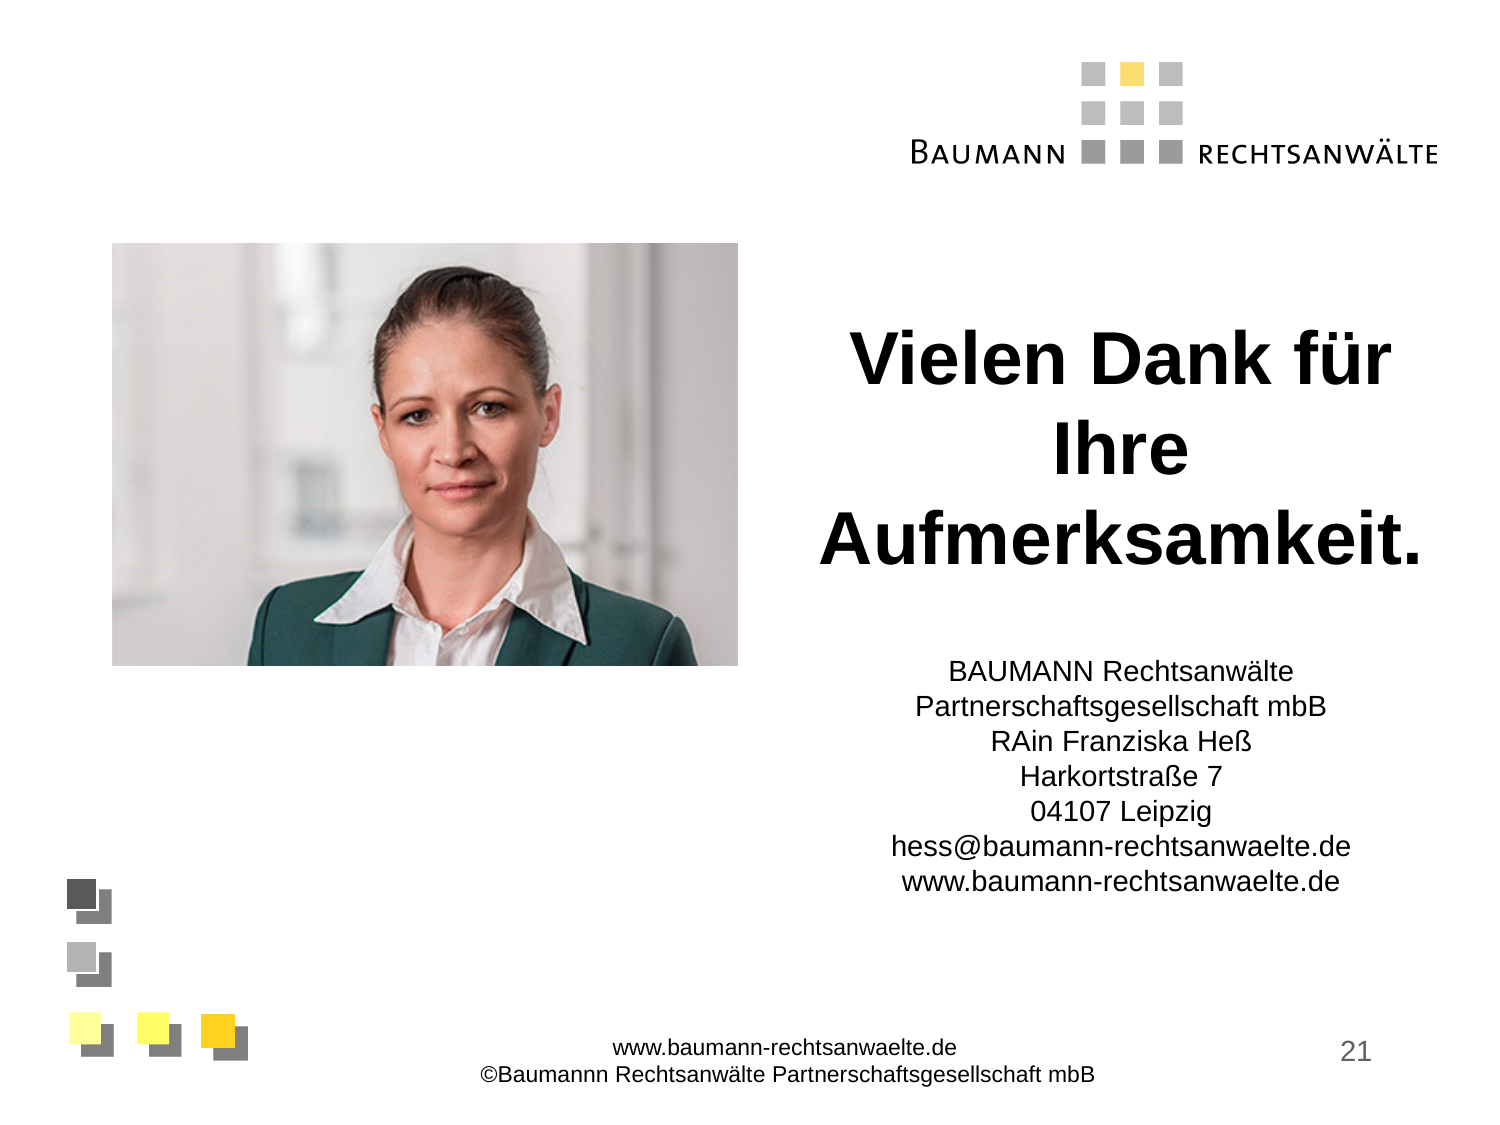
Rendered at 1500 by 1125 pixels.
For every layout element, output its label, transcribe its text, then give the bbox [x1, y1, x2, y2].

picture [912, 62, 1437, 164]
slide_number 21 [1074, 1025, 1388, 1100]
text_box Vielen Dank für Ihre Aufmerksamkeit. [784, 302, 1459, 588]
footer www.baumann-rechtsanwaelte.de ©Baumannn Rechtsanwälte Partnerschaftsgesellschaft mbB [454, 1025, 1074, 1100]
picture [111, 243, 738, 666]
text_box Baumann Rechtsanwälte Partnerschaftsgesellschaft mbB RAin Franziska Heß Harkortstraße 7 04107 Leipzig hess@baumann-rechtsanwaelte.de www.baumann-rechtsanwaelte.de [802, 645, 1441, 905]
